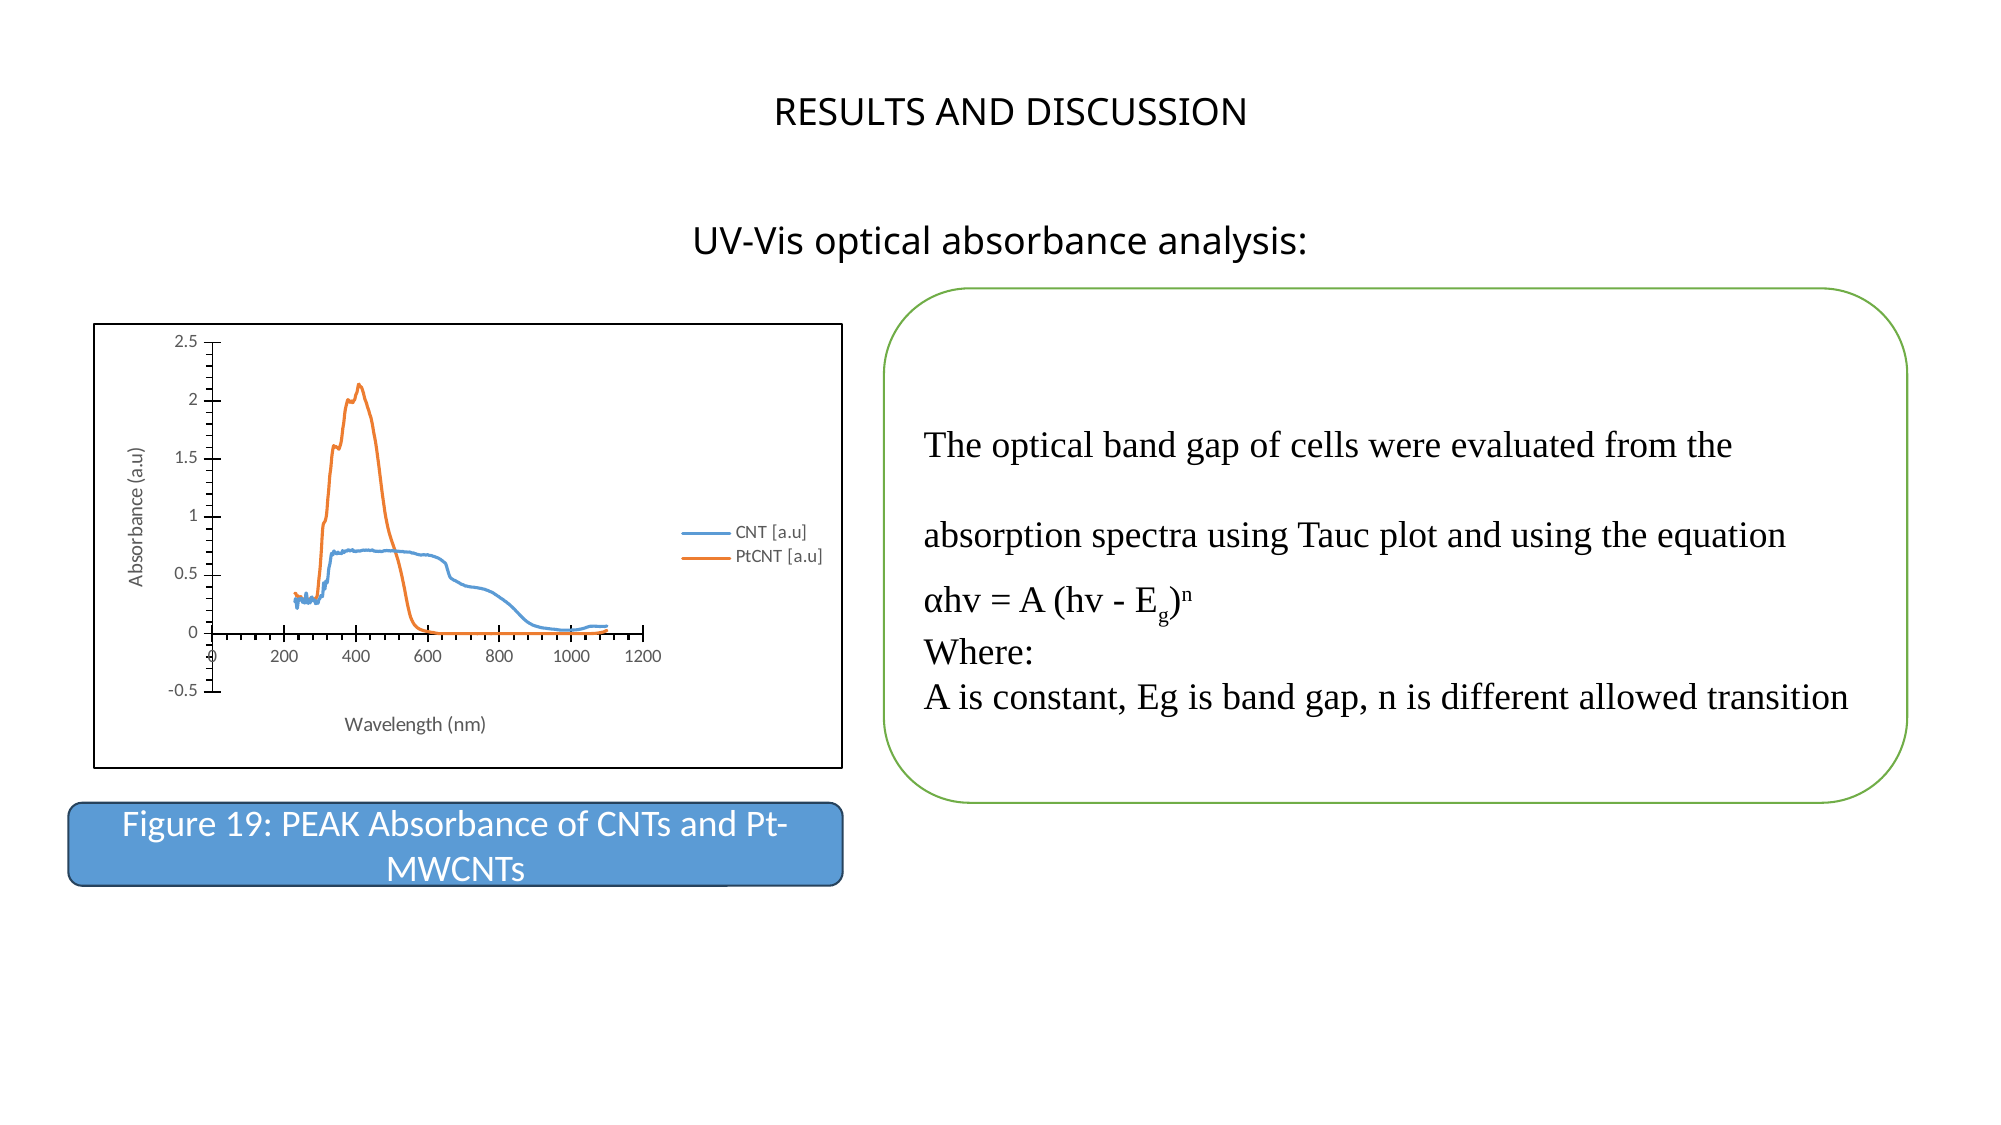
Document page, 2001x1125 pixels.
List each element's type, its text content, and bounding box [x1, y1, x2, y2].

text_box The optical band gap of cells were evaluated from the absorption spectra using Tauc plot and using the equation αhv = A (hv - Eg)n Where: A is constant, Eg is band gap, n is different allowed transition [882, 287, 1909, 804]
text_box RESULTS AND DISCUSSION [511, 80, 1512, 141]
text_box Figure 19: PEAK Absorbance of CNTs and Pt-MWCNTs [67, 801, 844, 887]
chart [92, 323, 843, 769]
text_box UV-Vis optical absorbance analysis: [500, 209, 1500, 269]
